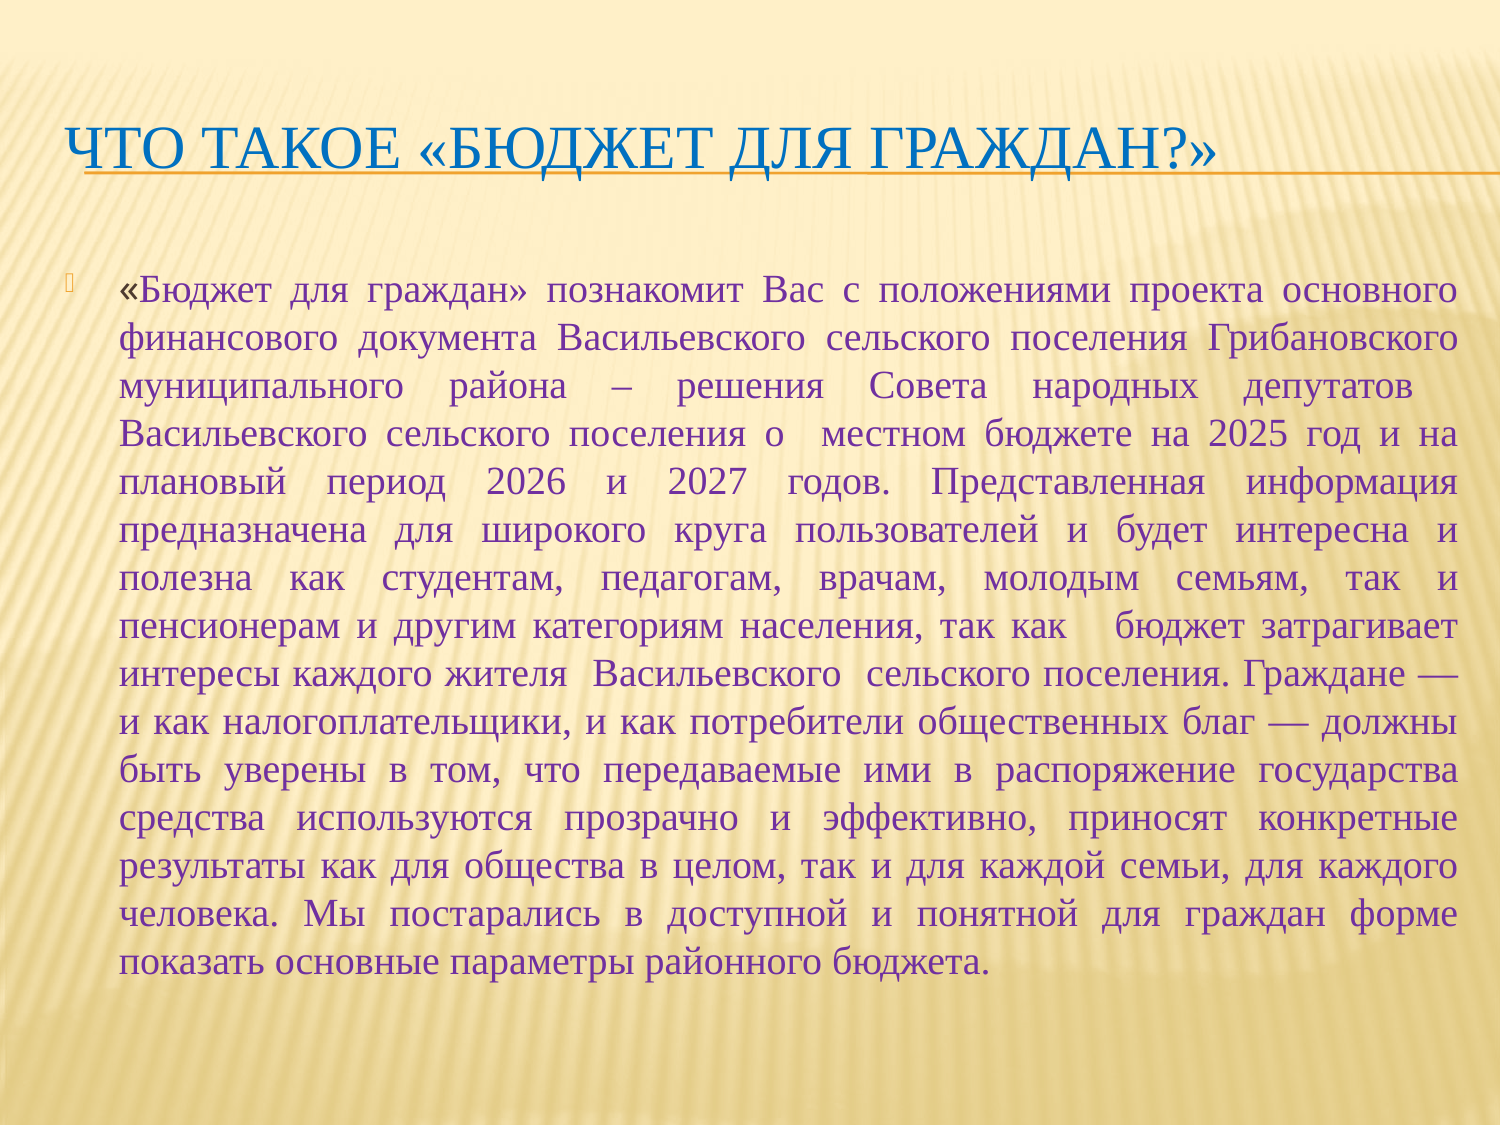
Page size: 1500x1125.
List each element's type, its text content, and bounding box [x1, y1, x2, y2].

list «Бюджет для граждан» познакомит Вас с положениями проекта основного финансового документа Васильевского сельского поселения Грибановского муниципального района – решения Совета народных депутатов Васильевского сельского поселения о местном бюджете на 2025 год и на плановый период 2026 и 2027 годов. Представленная информация предназначена для широкого круга пользователей и будет интересна и полезна как студентам, педагогам, врачам, молодым семьям, так и пенсионерам и другим категориям населения, так как бюджет затрагивает интересы каждого жителя Васильевского сельского поселения. Граждане — и как налогоплательщики, и как потребители общественных благ — должны быть уверены в том, что передаваемые ими в распоряжение государства средства используются прозрачно и эффективно, приносят конкретные результаты как для общества в целом, так и для каждой семьи, для каждого человека. Мы постарались в доступной и понятной для граждан форме показать основные параметры районного бюджета. [50, 254, 1475, 998]
title ЧТО ТАКОЕ «БЮДЖЕТ ДЛЯ ГРАЖДАН?» [50, 75, 1475, 213]
